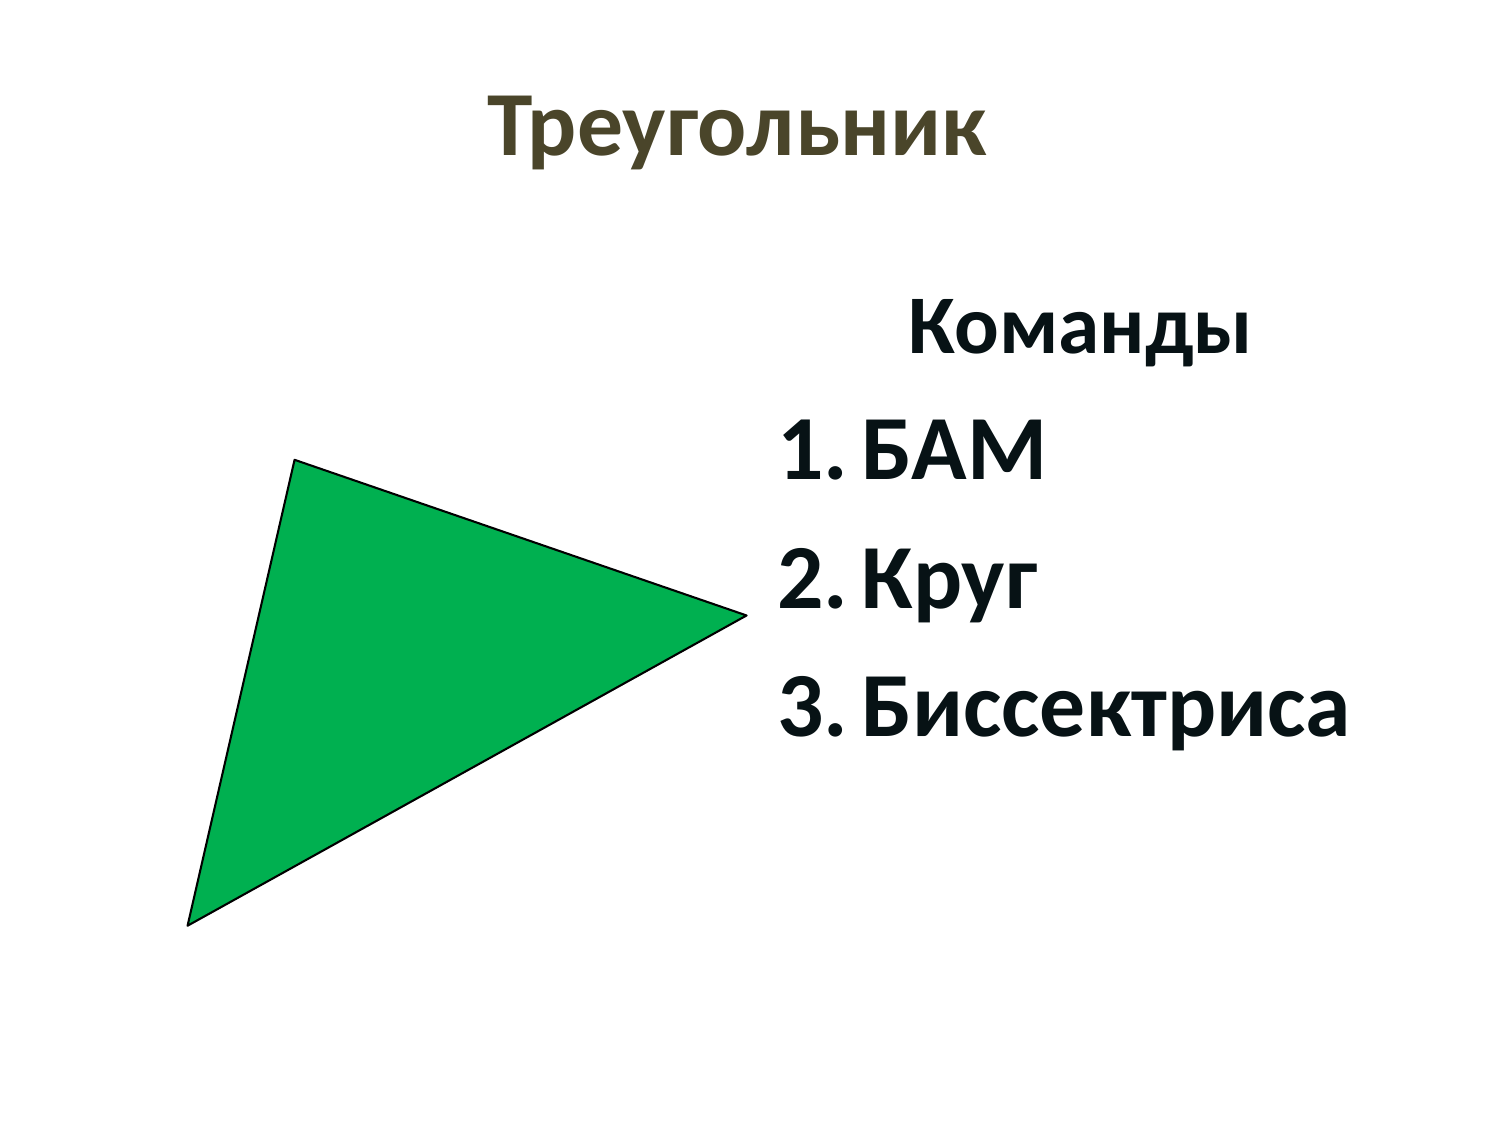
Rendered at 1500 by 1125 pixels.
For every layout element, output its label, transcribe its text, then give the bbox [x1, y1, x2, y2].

list Команды БАМ Круг Биссектриса [762, 262, 1425, 1005]
text_box [187, 459, 747, 926]
title Треугольник [99, 50, 1375, 188]
